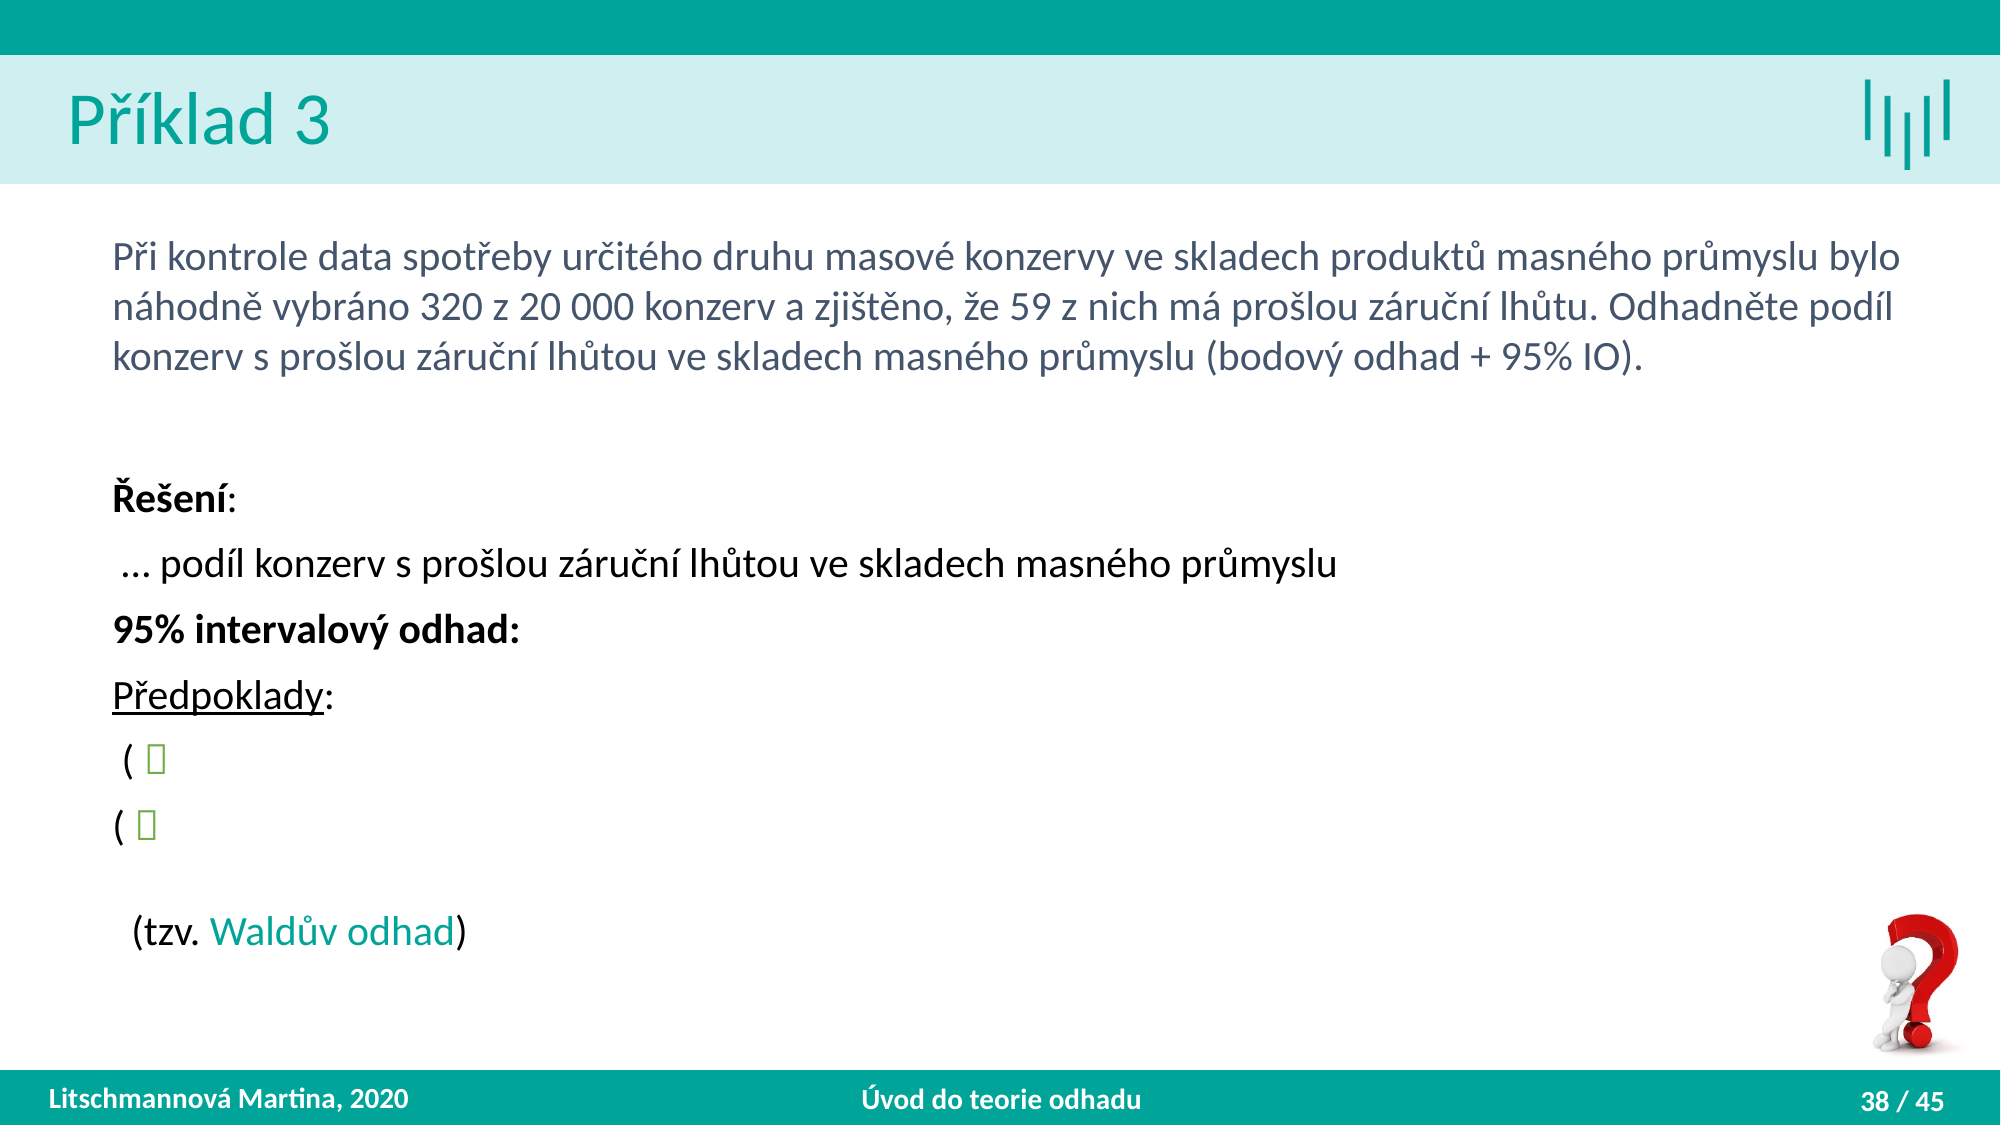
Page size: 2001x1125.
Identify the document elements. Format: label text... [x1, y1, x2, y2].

footer Úvod do teorie odhadu [664, 1070, 1340, 1125]
list Příklad 3 [52, 59, 1835, 181]
slide_number Litschmannová Martina, 2020 [33, 1070, 484, 1124]
picture [1852, 69, 1960, 178]
slide_number 38 / 45 [1509, 1072, 1960, 1125]
picture [1850, 904, 1977, 1064]
